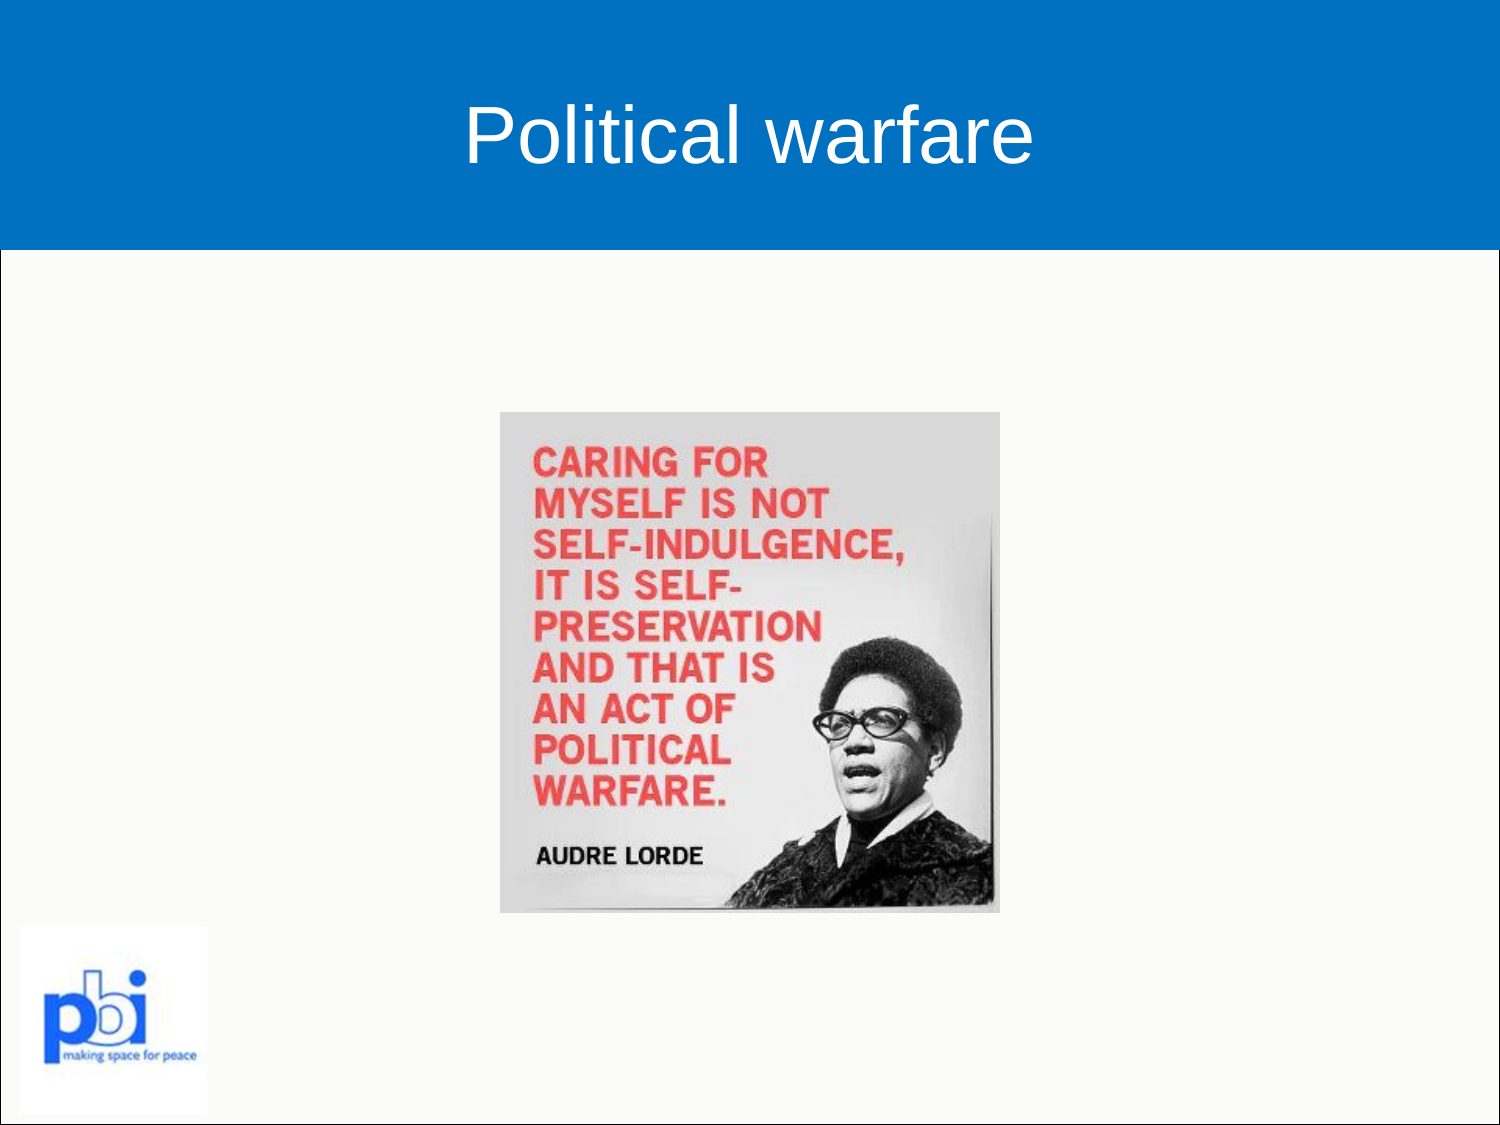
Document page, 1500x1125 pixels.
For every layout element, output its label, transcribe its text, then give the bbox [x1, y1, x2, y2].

title Political warfare [112, 37, 1388, 226]
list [499, 412, 1001, 913]
picture [19, 926, 207, 1115]
